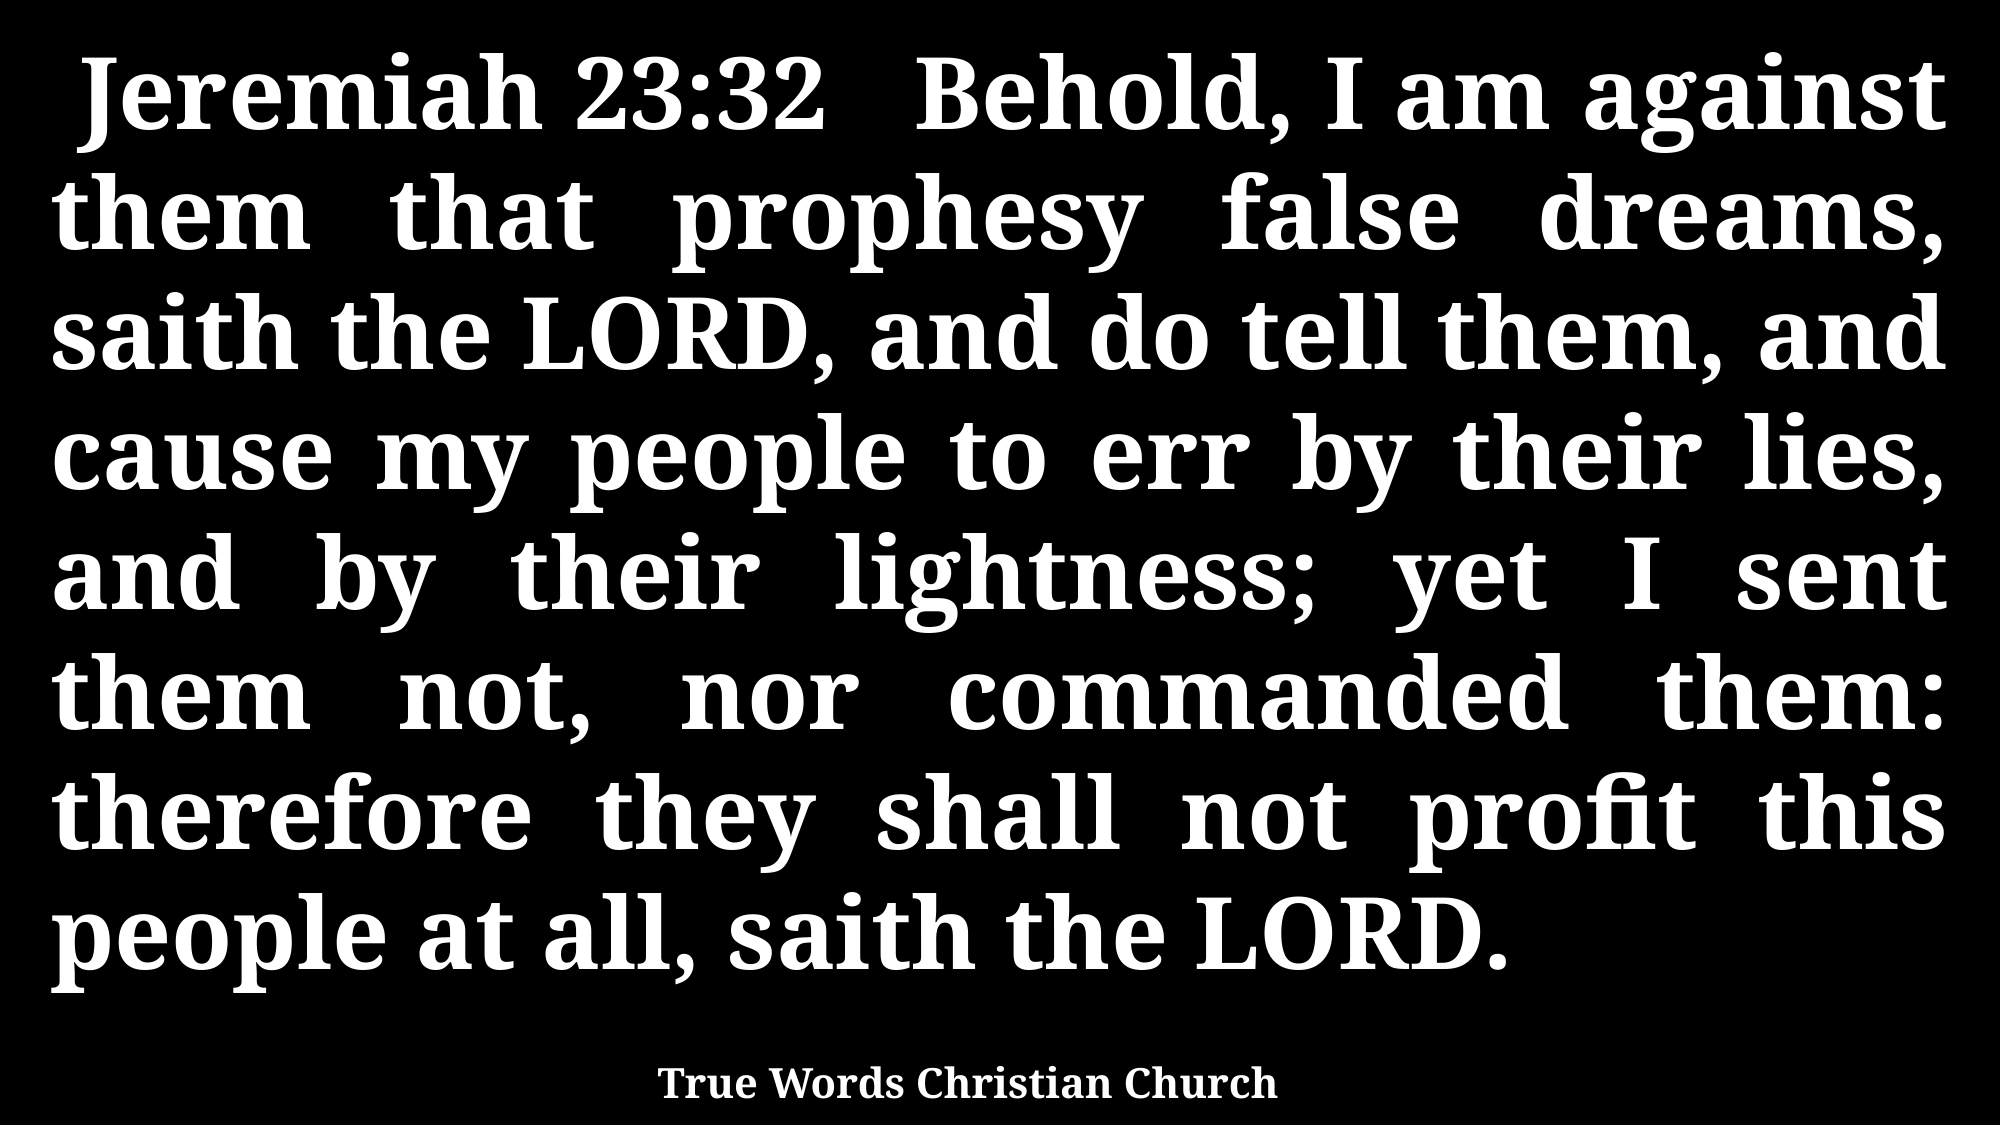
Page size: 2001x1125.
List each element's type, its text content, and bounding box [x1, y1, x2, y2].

text_box Jeremiah 23:32 Behold, I am against them that prophesy false dreams, saith the LORD, and do tell them, and cause my people to err by their lies, and by their lightness; yet I sent them not, nor commanded them: therefore they shall not profit this people at all, saith the LORD. [35, 22, 1965, 997]
text_box True Words Christian Church [642, 1049, 1294, 1114]
